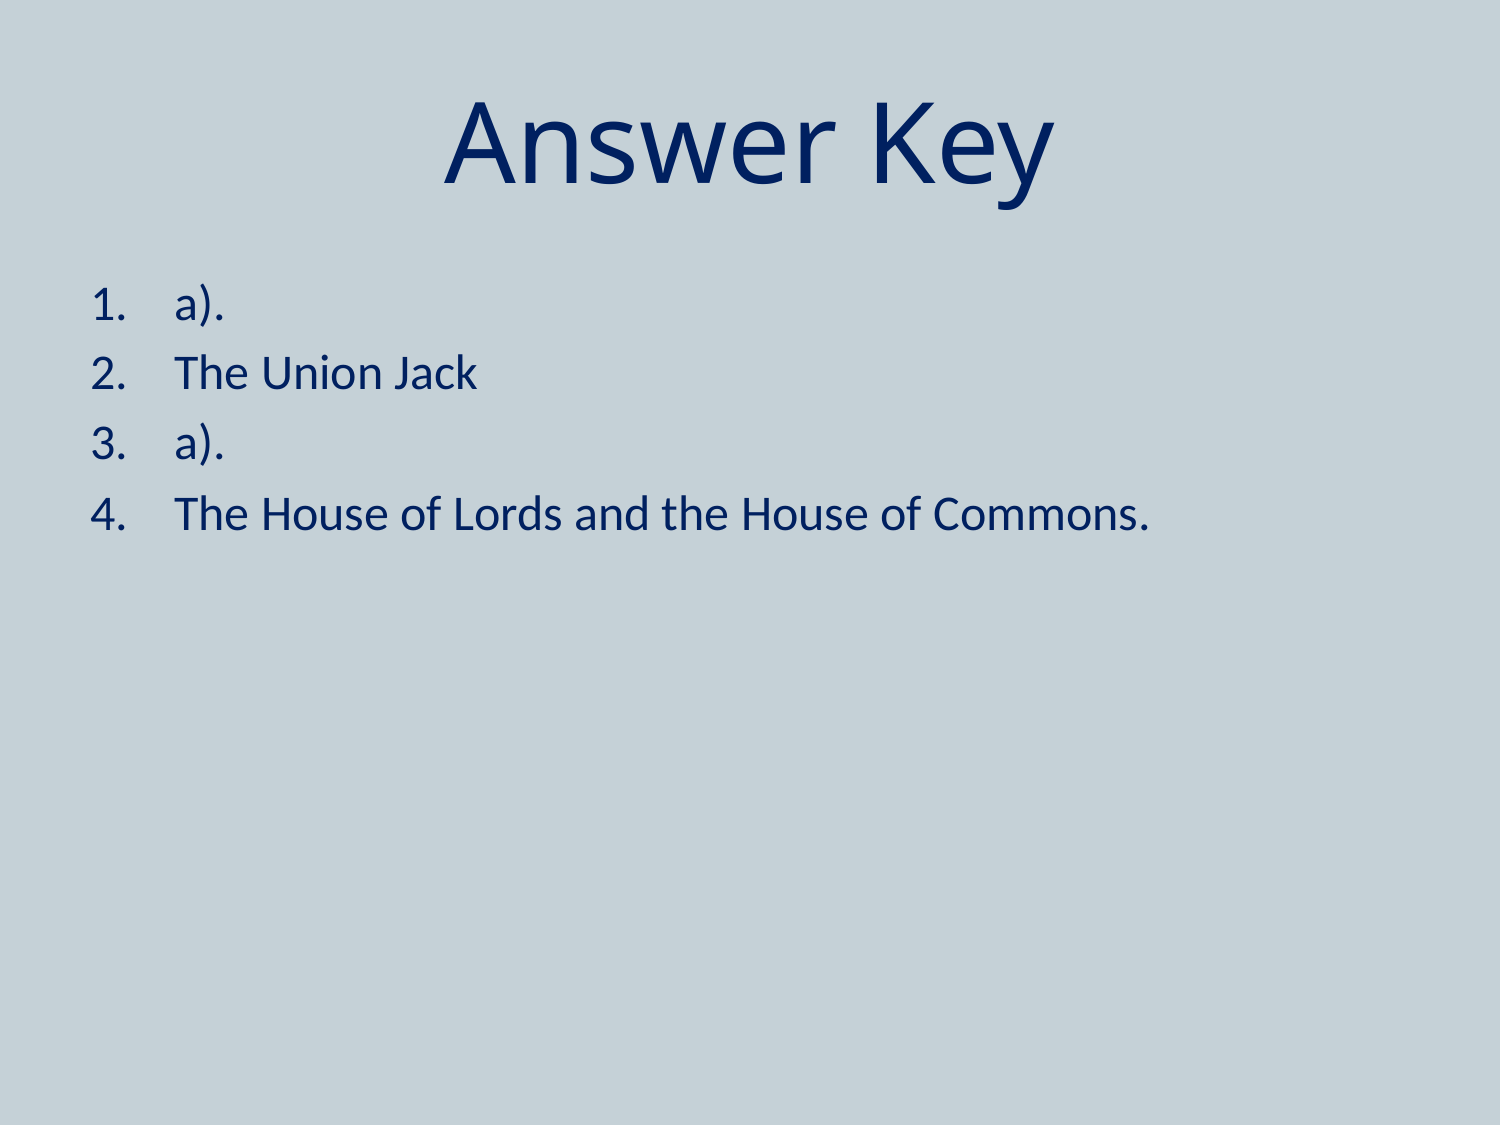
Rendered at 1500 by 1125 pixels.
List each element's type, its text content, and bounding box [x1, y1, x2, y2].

title Answer Key [75, 45, 1425, 233]
list a). The Union Jack a). The House of Lords and the House of Commons. [75, 262, 1425, 1005]
